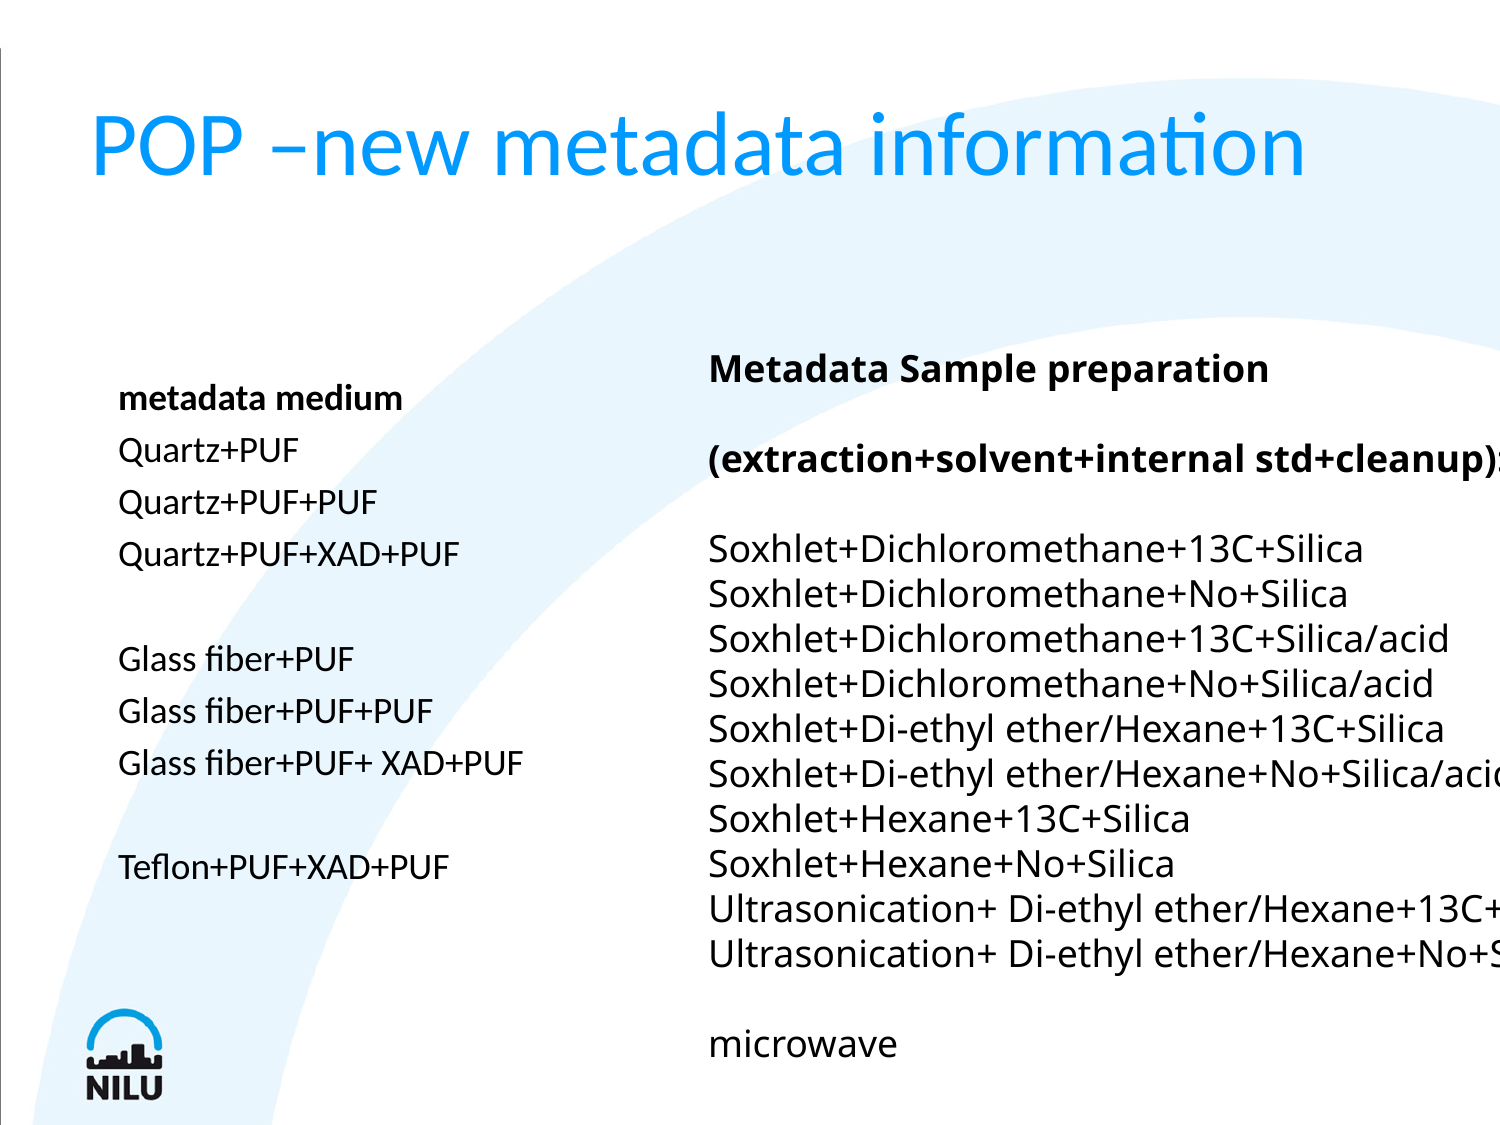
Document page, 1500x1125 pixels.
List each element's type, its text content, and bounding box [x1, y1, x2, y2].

title POP –new metadata information [74, 44, 1426, 233]
text_box Metadata Sample preparation (extraction+solvent+internal std+cleanup): Soxhlet+Dichloromethane+13C+Silica Soxhlet+Dichloromethane+No+Silica Soxhlet+Dichloromethane+13C+Silica/acid Soxhlet+Dichloromethane+No+Silica/acid Soxhlet+Di-ethyl ether/Hexane+13C+Silica Soxhlet+Di-ethyl ether/Hexane+No+Silica/acid Soxhlet+Hexane+13C+Silica Soxhlet+Hexane+No+Silica Ultrasonication+ Di-ethyl ether/Hexane+13C+Silica Ultrasonication+ Di-ethyl ether/Hexane+No+Silica microwave [693, 337, 1500, 1118]
list metadata medium Quartz+PUF Quartz+PUF+PUF Quartz+PUF+XAD+PUF Glass fiber+PUF Glass fiber+PUF+PUF Glass fiber+PUF+ XAD+PUF Teflon+PUF+XAD+PUF [102, 364, 667, 901]
picture [0, 0, 1500, 1125]
